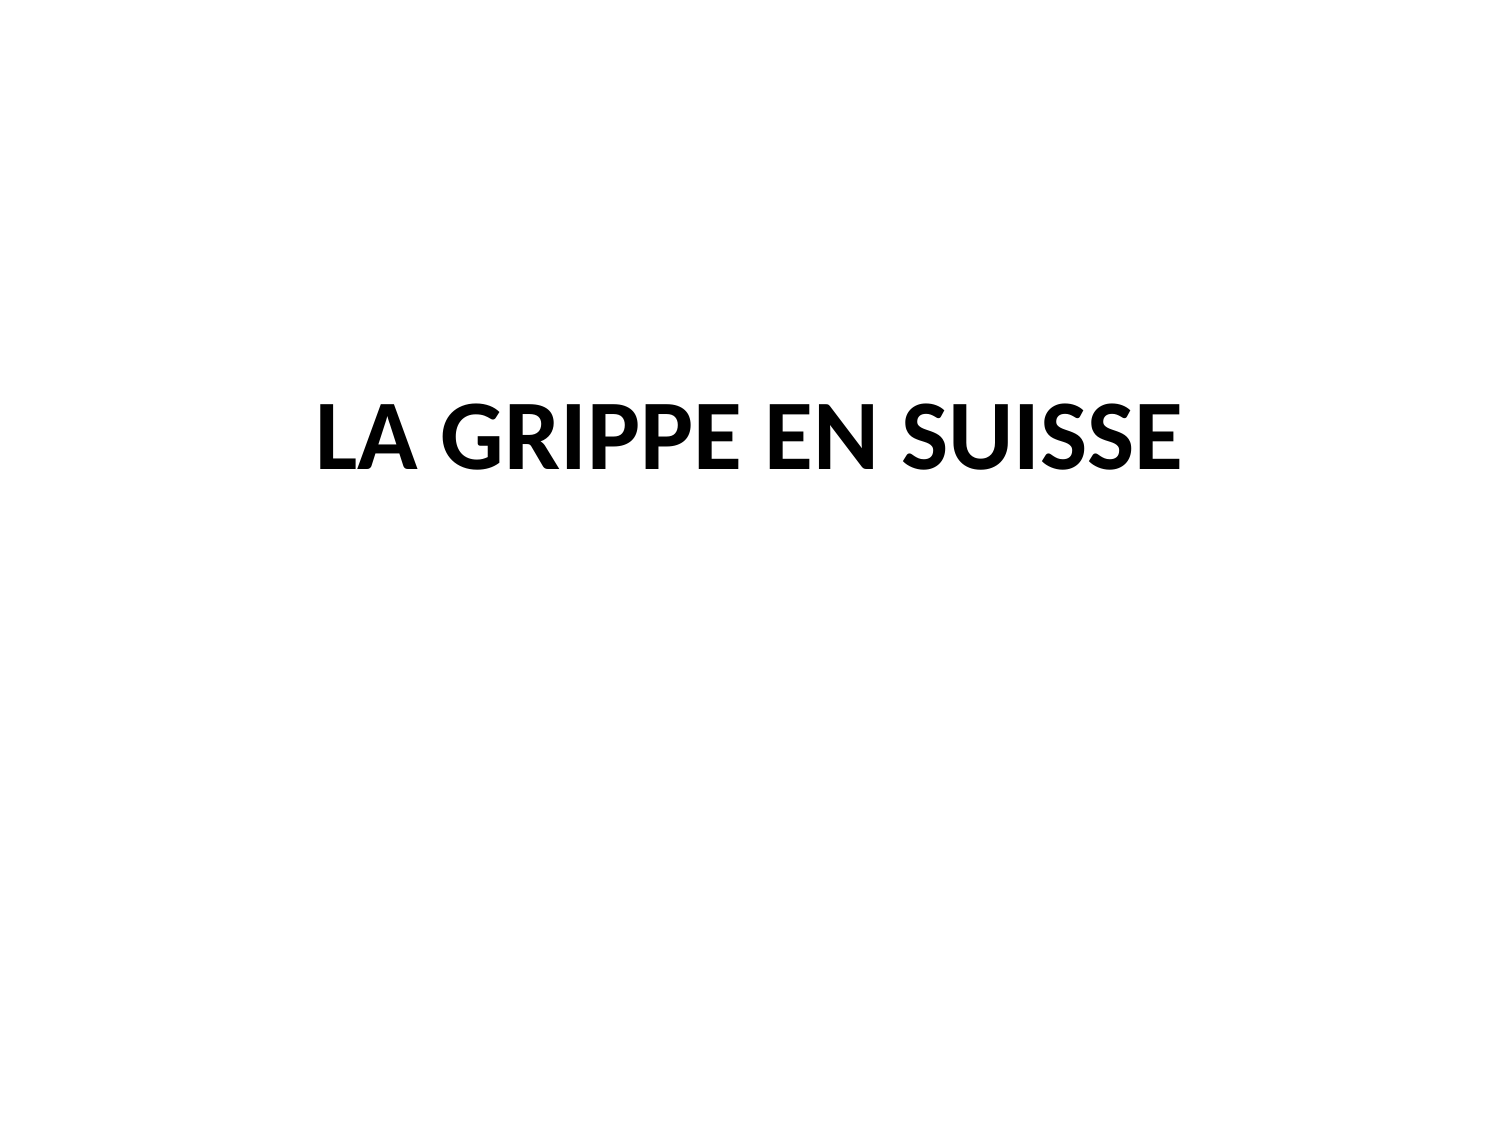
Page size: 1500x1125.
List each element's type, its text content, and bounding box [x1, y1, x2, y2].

text_box LA GRIPPE EN SUISSE [100, 361, 1400, 497]
